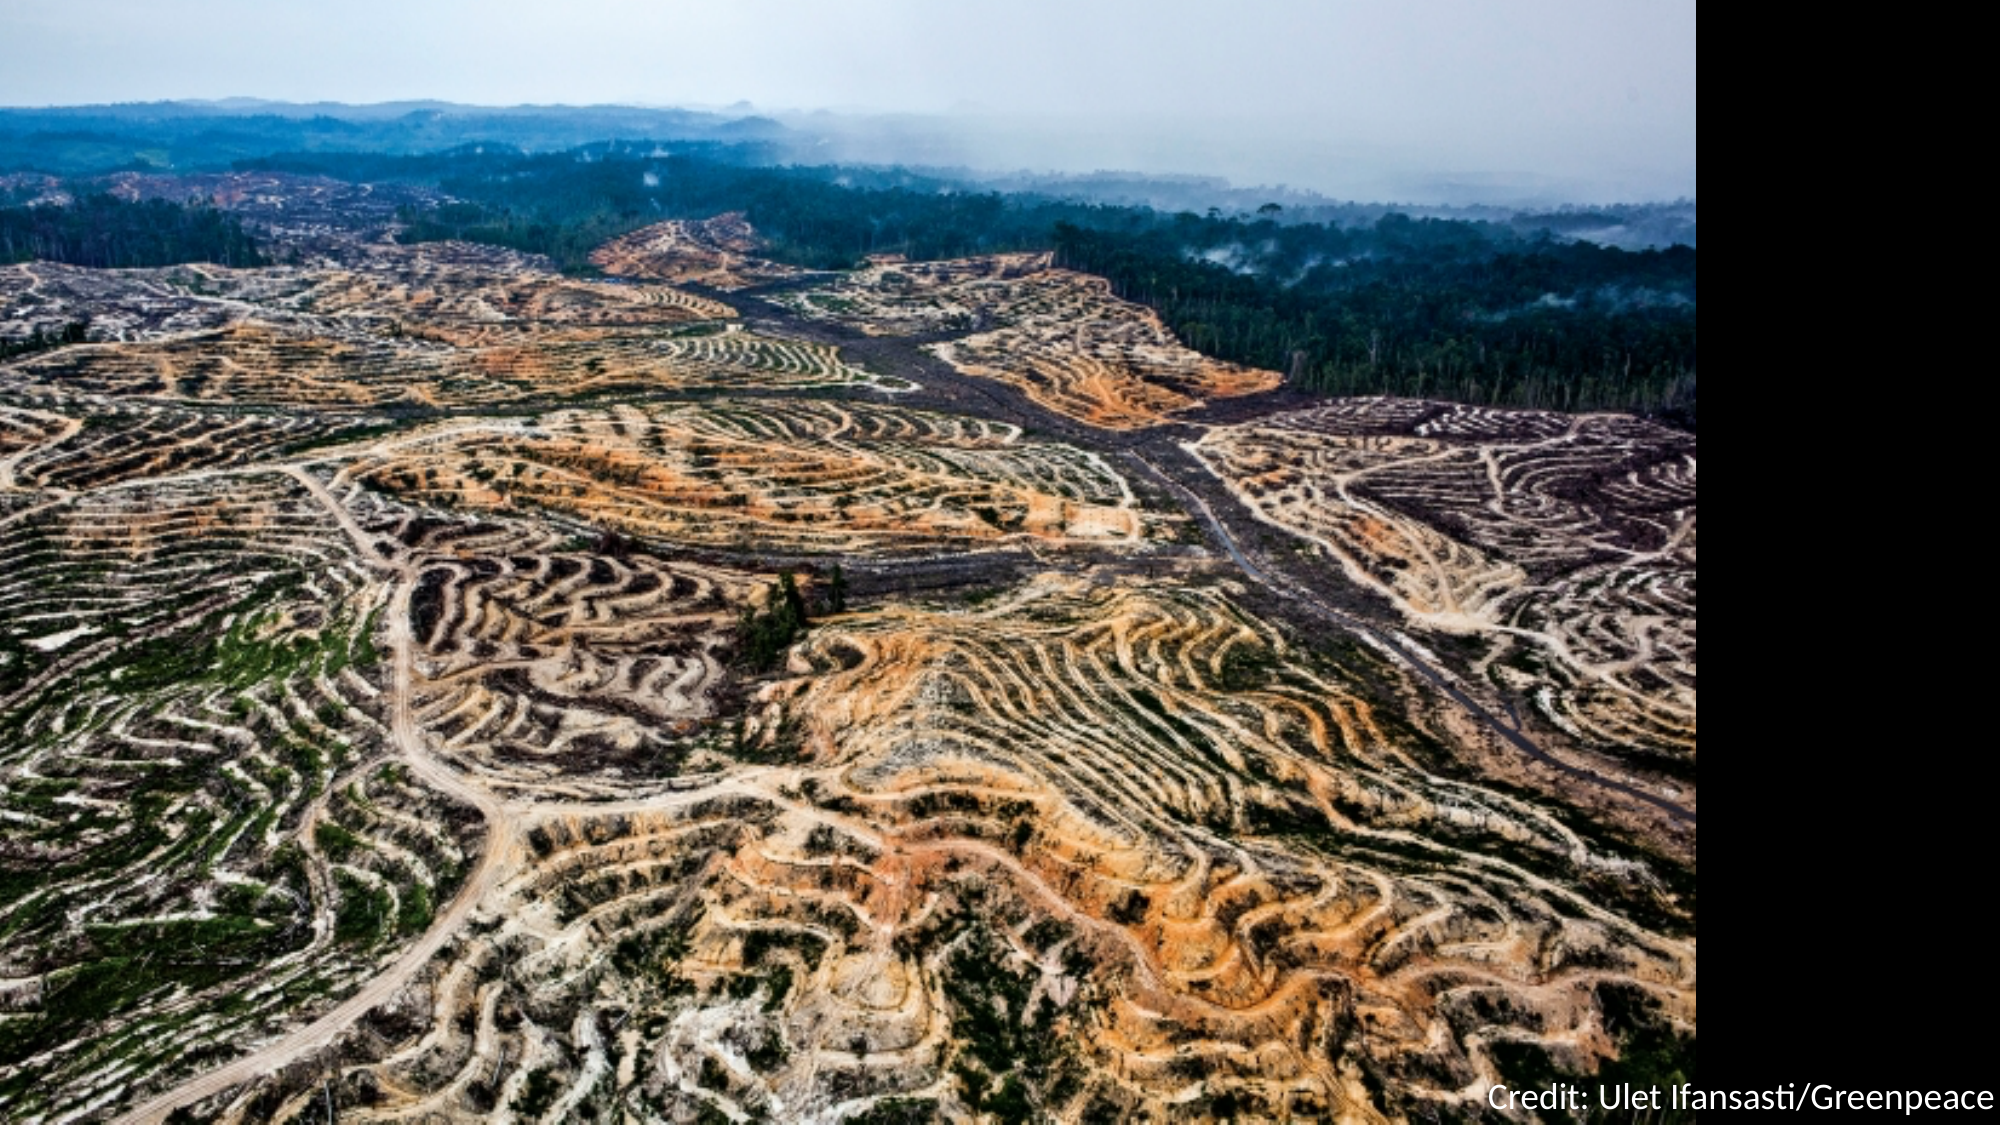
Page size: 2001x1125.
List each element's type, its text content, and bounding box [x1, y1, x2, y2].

picture [0, 0, 1696, 1125]
text_box Credit: Ulet Ifansasti/Greenpeace [1696, 1064, 2000, 1125]
